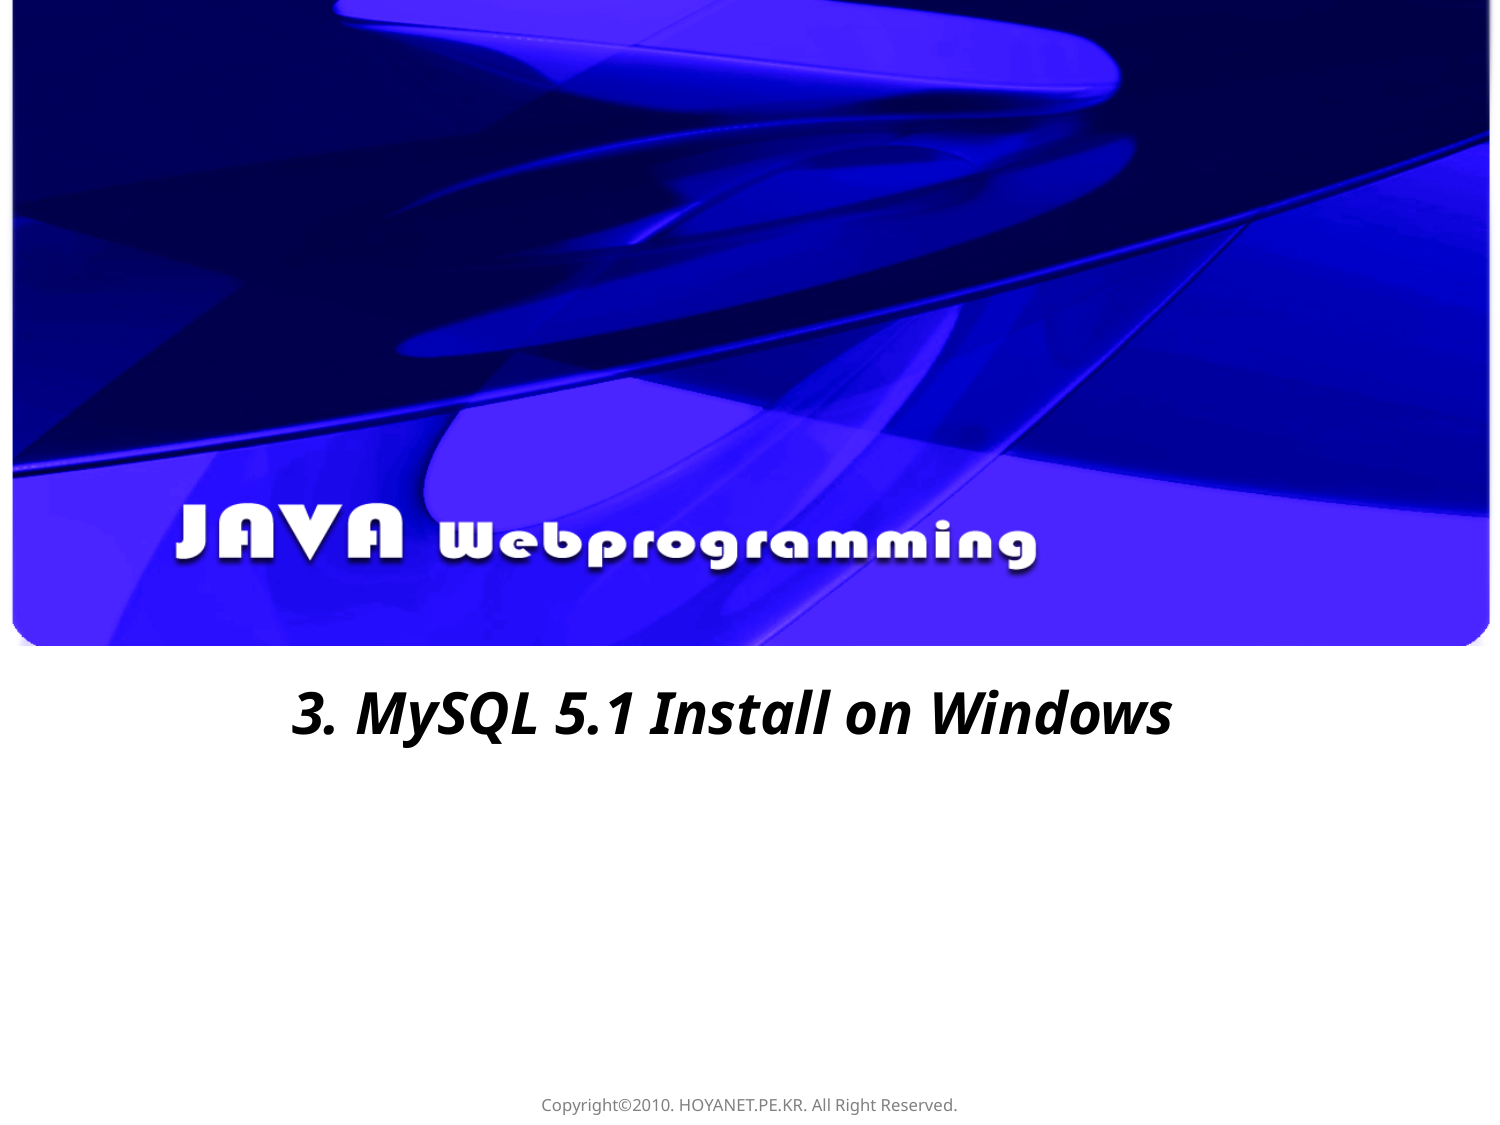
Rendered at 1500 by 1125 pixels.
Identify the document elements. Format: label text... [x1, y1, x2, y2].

title 3. MySQL 5.1 Install on Windows [96, 668, 1372, 775]
picture [0, 0, 1500, 646]
